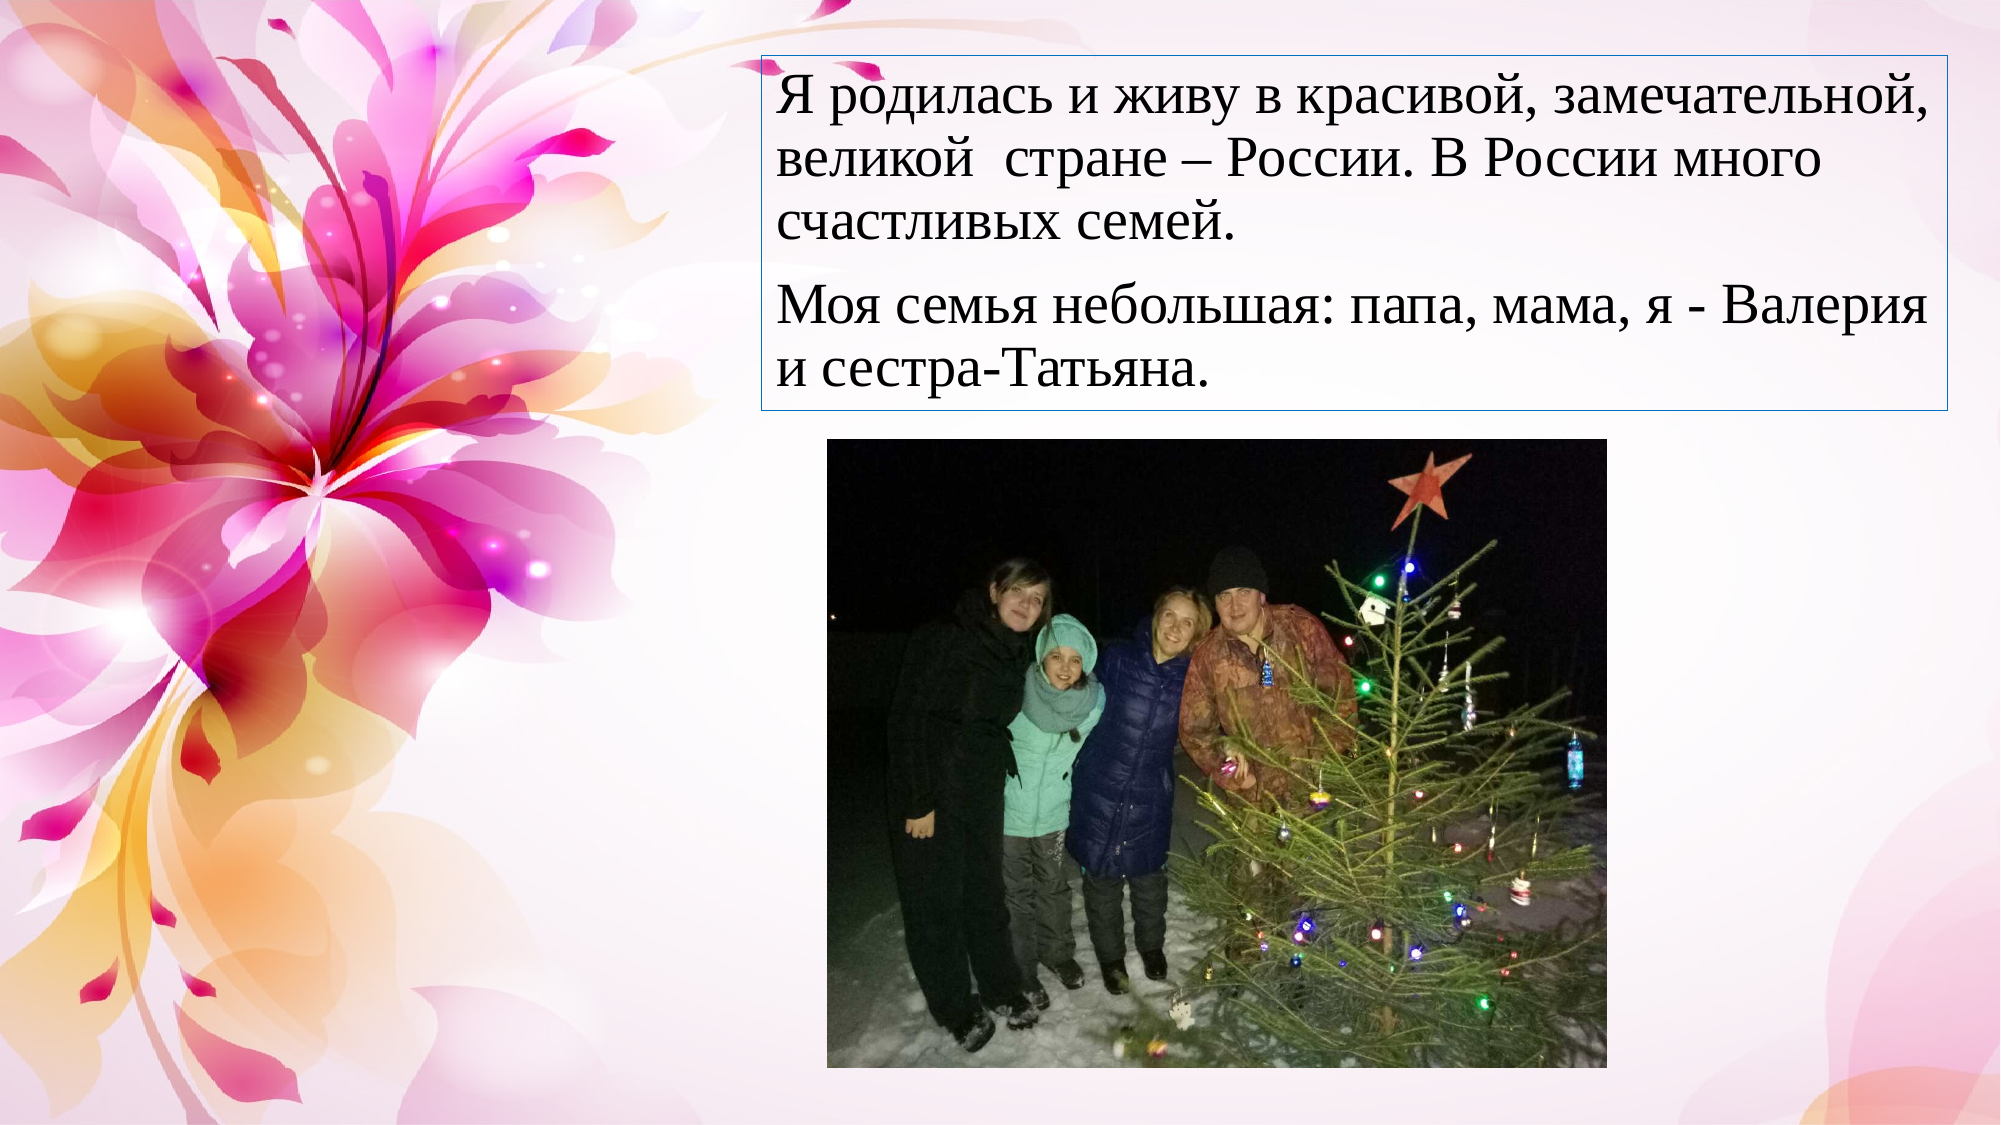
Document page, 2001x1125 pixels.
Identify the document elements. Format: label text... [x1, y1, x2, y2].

list Я родилась и живу в красивой, замечательной, великой стране – России. В России много счастливых семей. Моя семья небольшая: папа, мама, я - Валерия и сестра-Татьяна. [761, 55, 1948, 411]
picture [0, 0, 2001, 1125]
